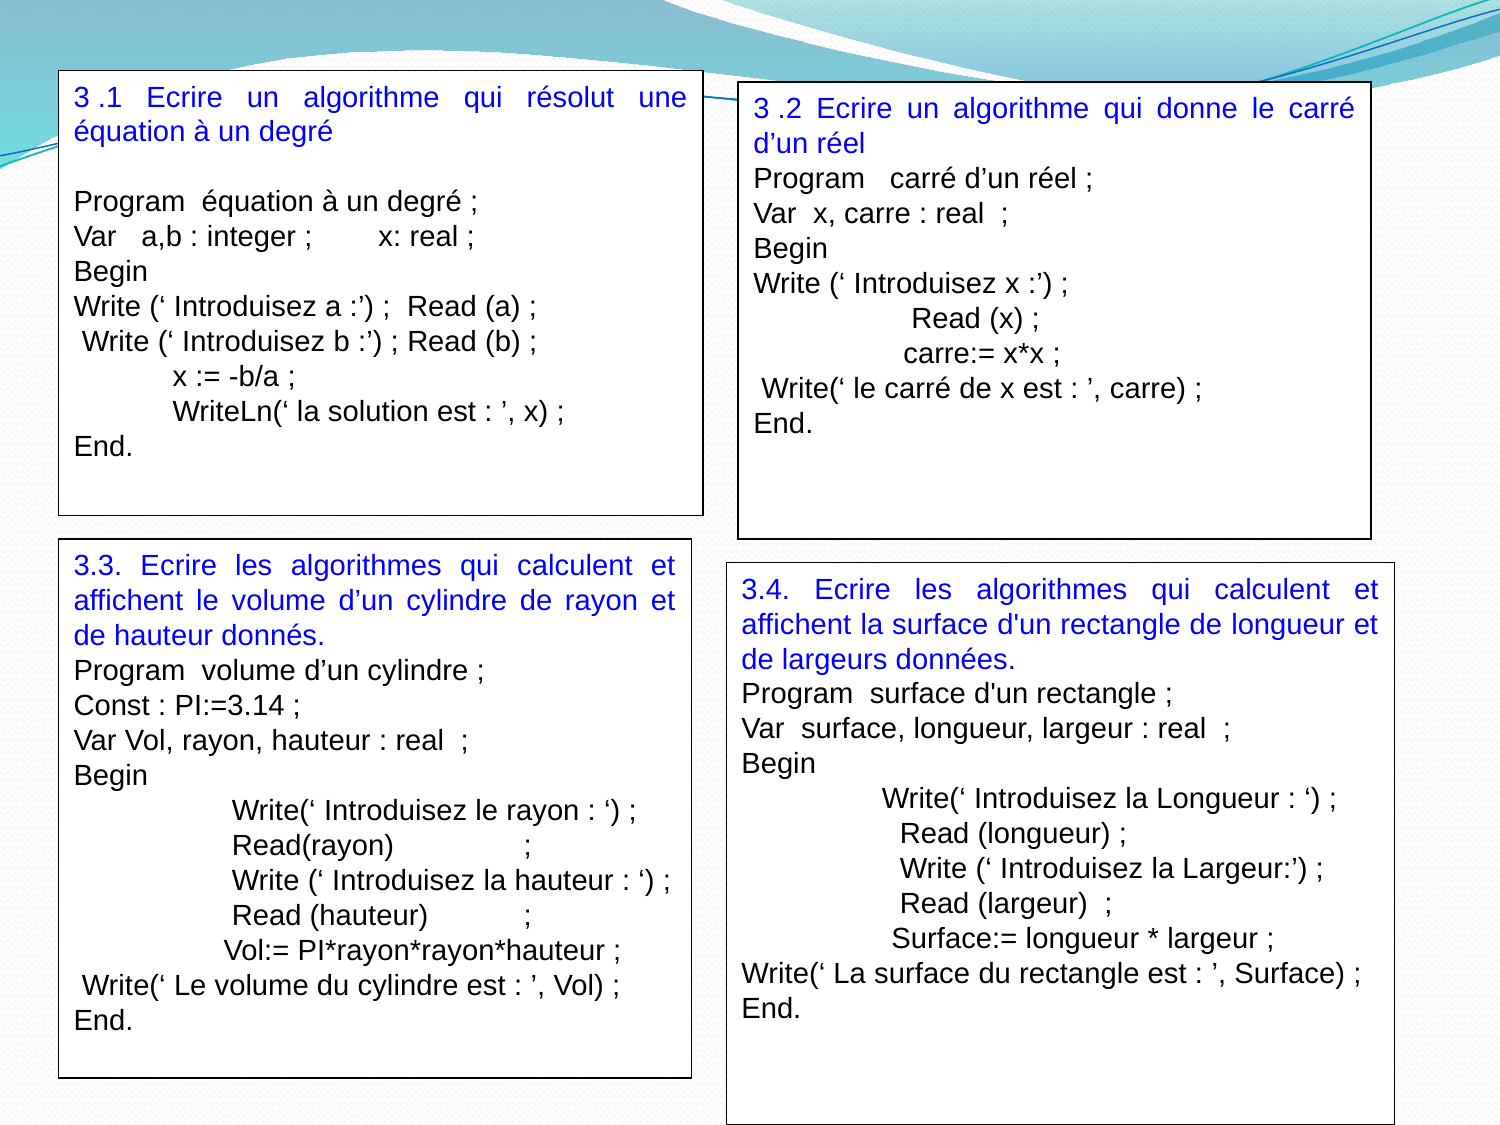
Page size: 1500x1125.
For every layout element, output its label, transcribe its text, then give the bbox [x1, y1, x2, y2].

text_box 3.4. Ecrire les algorithmes qui calculent et affichent la surface d'un rectangle de longueur et de largeurs données. Program surface d'un rectangle ; Var surface, longueur, largeur : real ; Begin Write(‘ Introduisez la Longueur : ‘) ; Read (longueur) ; Write (‘ Introduisez la Largeur:’) ; Read (largeur) ; Surface:= longueur * largeur ; Write(‘ La surface du rectangle est : ’, Surface) ; End. [726, 562, 1395, 1125]
text_box 3 .2 Ecrire un algorithme qui donne le carré d’un réel Program carré d’un réel ; Var x, carre : real ; Begin Write (‘ Introduisez x :’) ; Read (x) ; carre:= x*x ; Write(‘ le carré de x est : ’, carre) ; End. [738, 82, 1372, 539]
text_box 3.3. Ecrire les algorithmes qui calculent et affichent le volume d’un cylindre de rayon et de hauteur donnés. Program volume d’un cylindre ; Const : PI:=3.14 ; Var Vol, rayon, hauteur : real ; Begin Write(‘ Introduisez le rayon : ‘) ; Read(rayon) ; Write (‘ Introduisez la hauteur : ‘) ; Read (hauteur) ; Vol:= PI*rayon*rayon*hauteur ; Write(‘ Le volume du cylindre est : ’, Vol) ; End. [58, 538, 692, 1078]
text_box 3 .1 Ecrire un algorithme qui résolut une équation à un degré Program équation à un degré ; Var a,b : integer ; x: real ; Begin Write (‘ Introduisez a :’) ; Read (a) ; Write (‘ Introduisez b :’) ; Read (b) ; x := -b/a ; WriteLn(‘ la solution est : ’, x) ; End. [58, 70, 703, 516]
